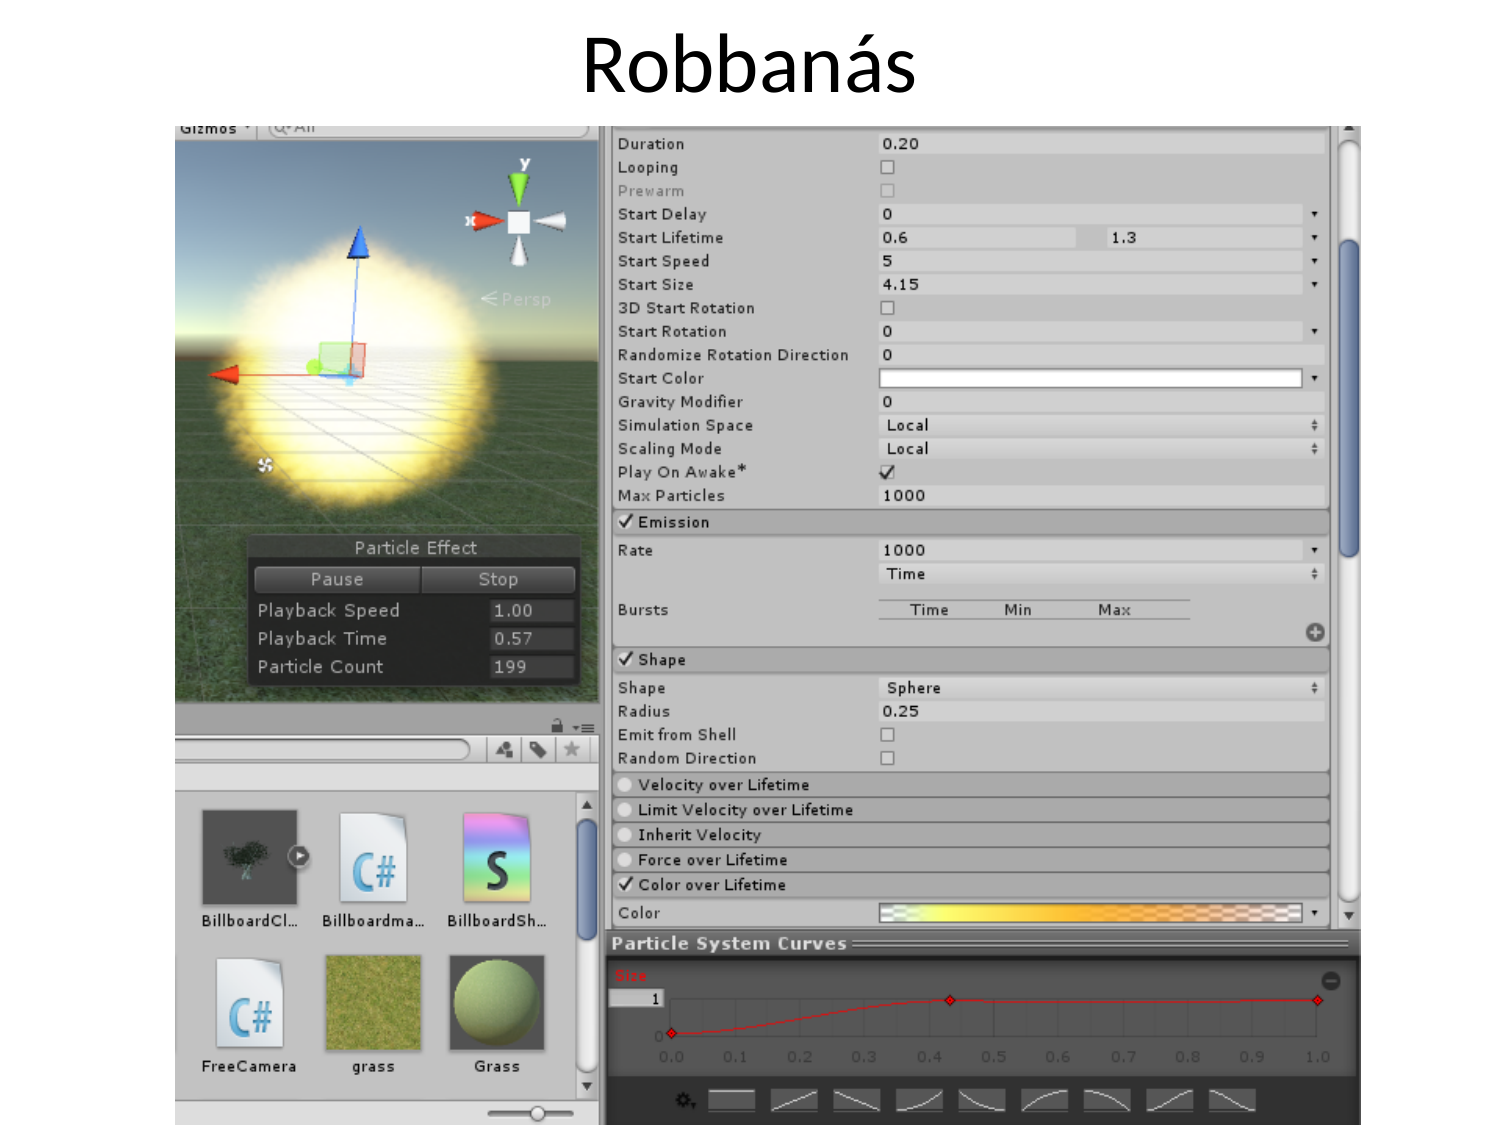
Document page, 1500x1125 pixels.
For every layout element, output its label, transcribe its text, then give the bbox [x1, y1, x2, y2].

picture [175, 126, 1361, 1125]
title Robbanás [75, 0, 1425, 118]
